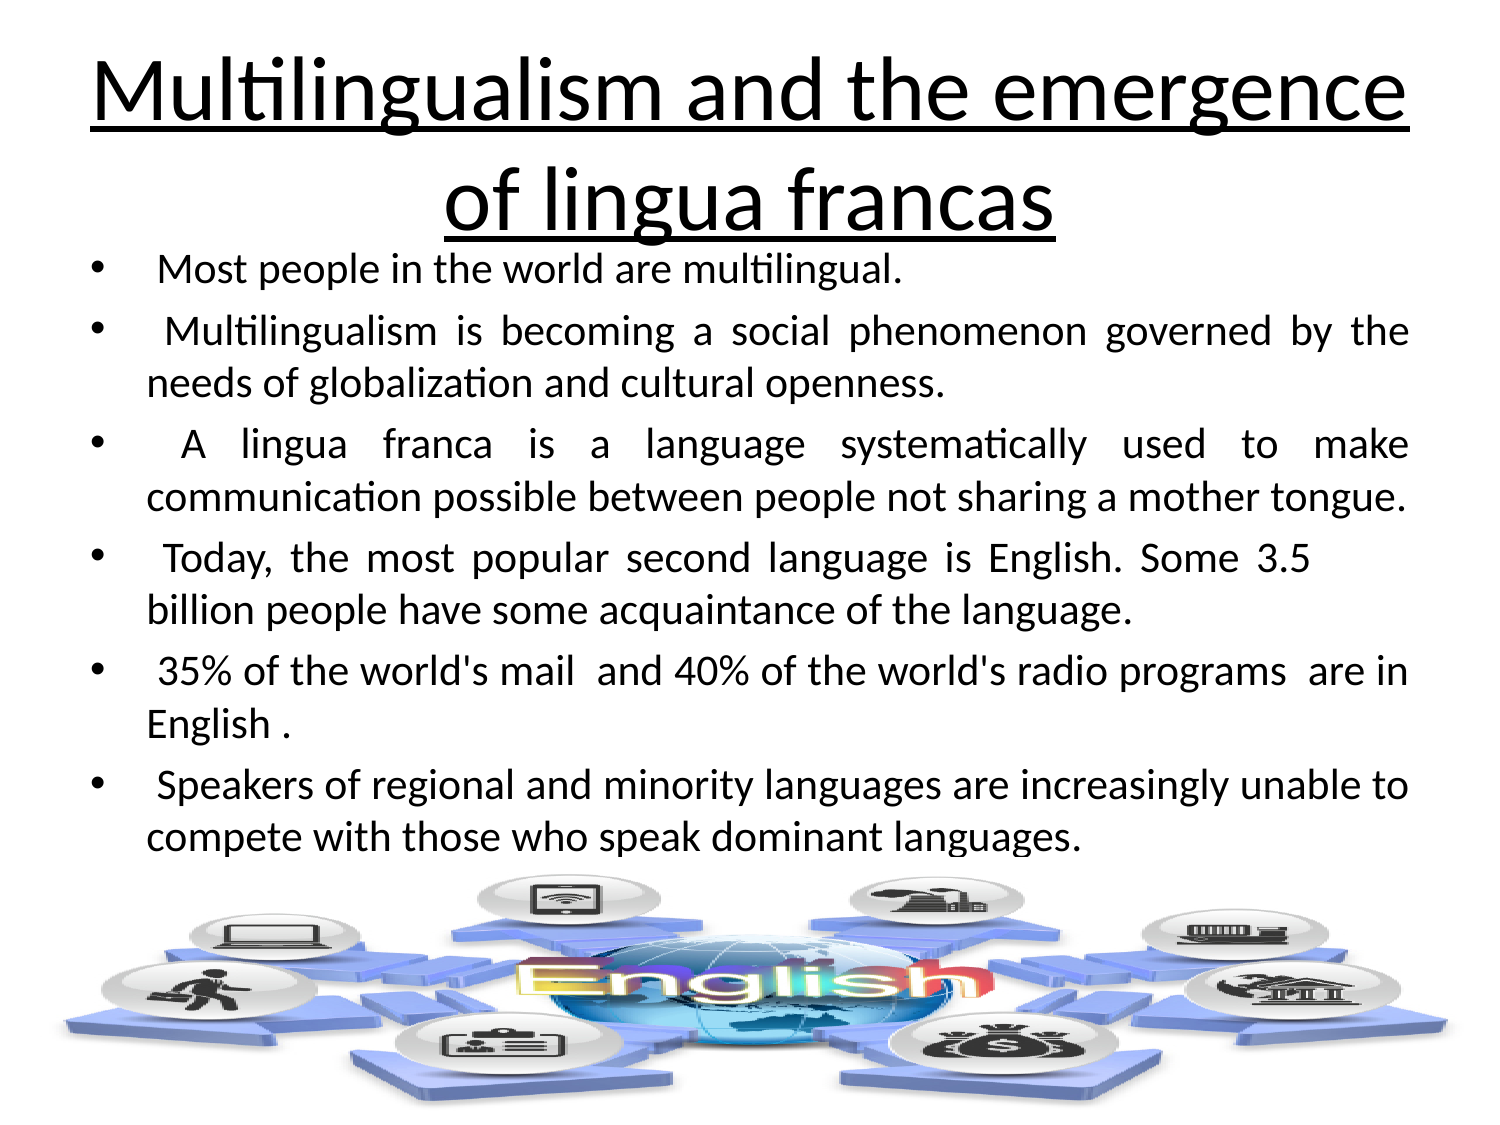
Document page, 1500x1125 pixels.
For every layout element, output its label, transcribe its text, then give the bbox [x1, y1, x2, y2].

title Multilingualism and the emergence of lingua francas [75, 45, 1425, 232]
picture [0, 857, 1500, 1125]
list Most people in the world are multilingual. Multilingualism is becoming a social phenomenon governed by the needs of globalization and cultural openness. A lingua franca is a language systematically used to make communication possible between people not sharing a mother tongue. Today, the most popular second language is English. Some 3.5 billion people have some acquaintance of the language. 35% of the world's mail and 40% of the world's radio programs are in English . Speakers of regional and minority languages are increasingly unable to compete with those who speak dominant languages. The current number is between 6000 and 7000 languages spoken and between 50–90% of those will have become extinct by the year 2100. [75, 232, 1425, 856]
